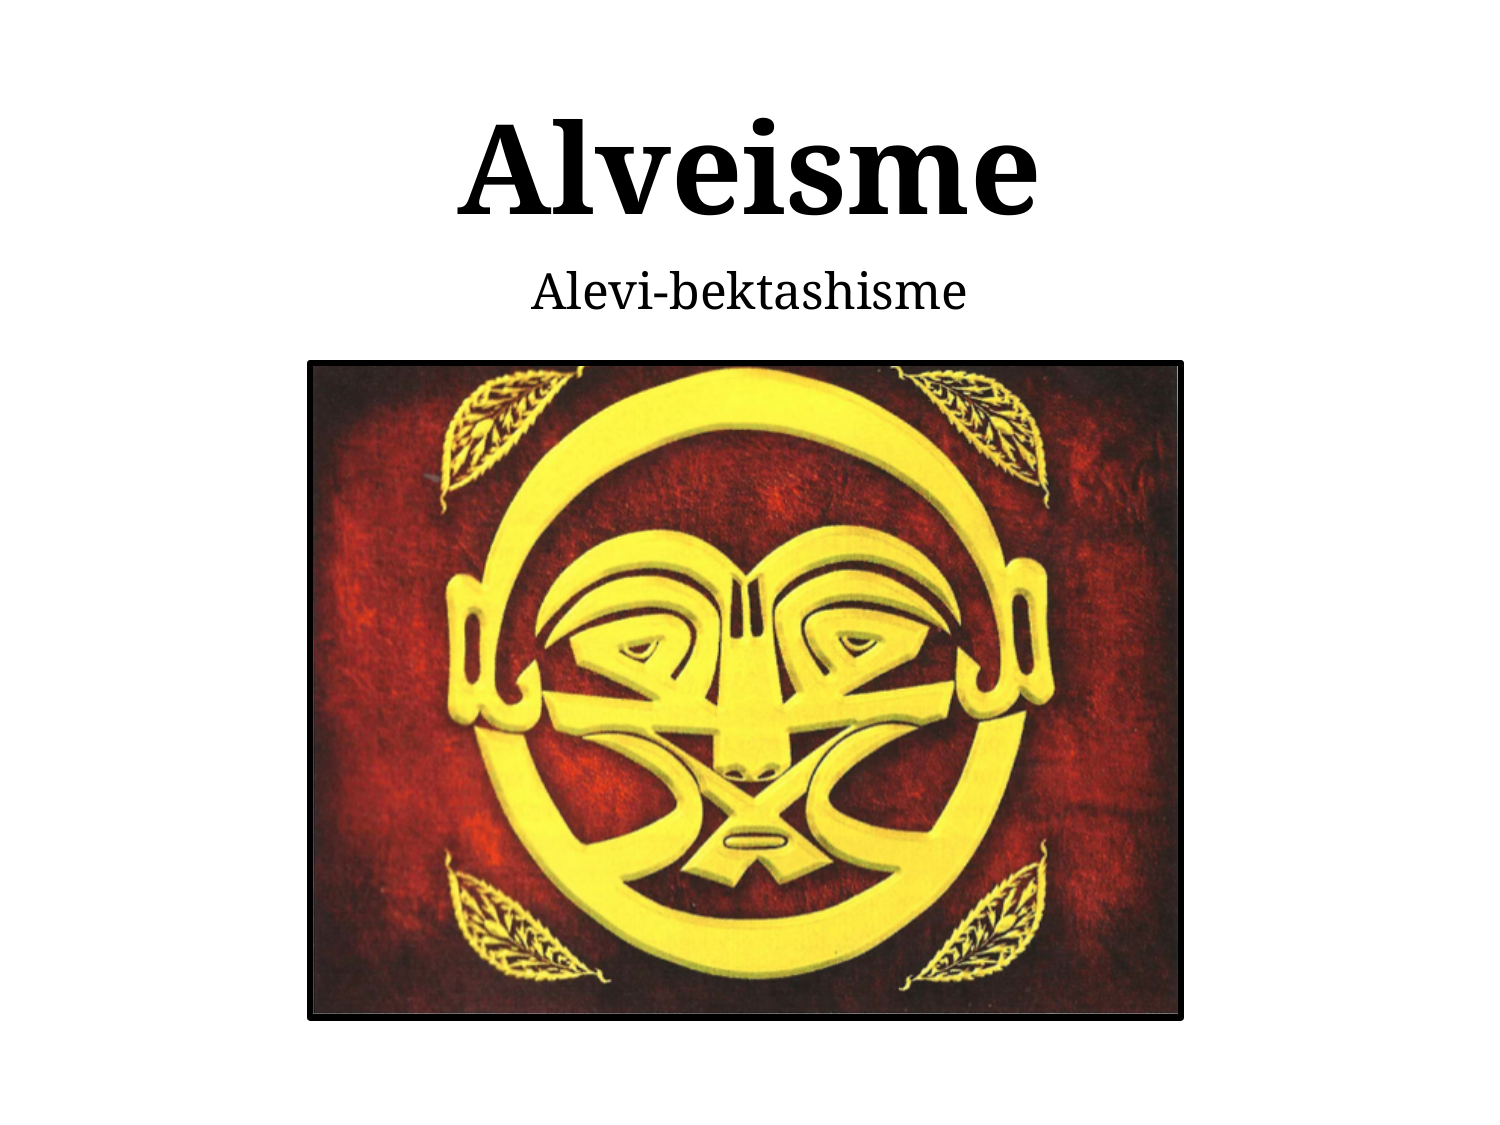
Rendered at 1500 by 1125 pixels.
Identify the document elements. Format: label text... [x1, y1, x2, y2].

subtitle Alevi-bektashisme [225, 252, 1275, 540]
title Alveisme [112, 43, 1388, 285]
picture [312, 365, 1179, 1015]
